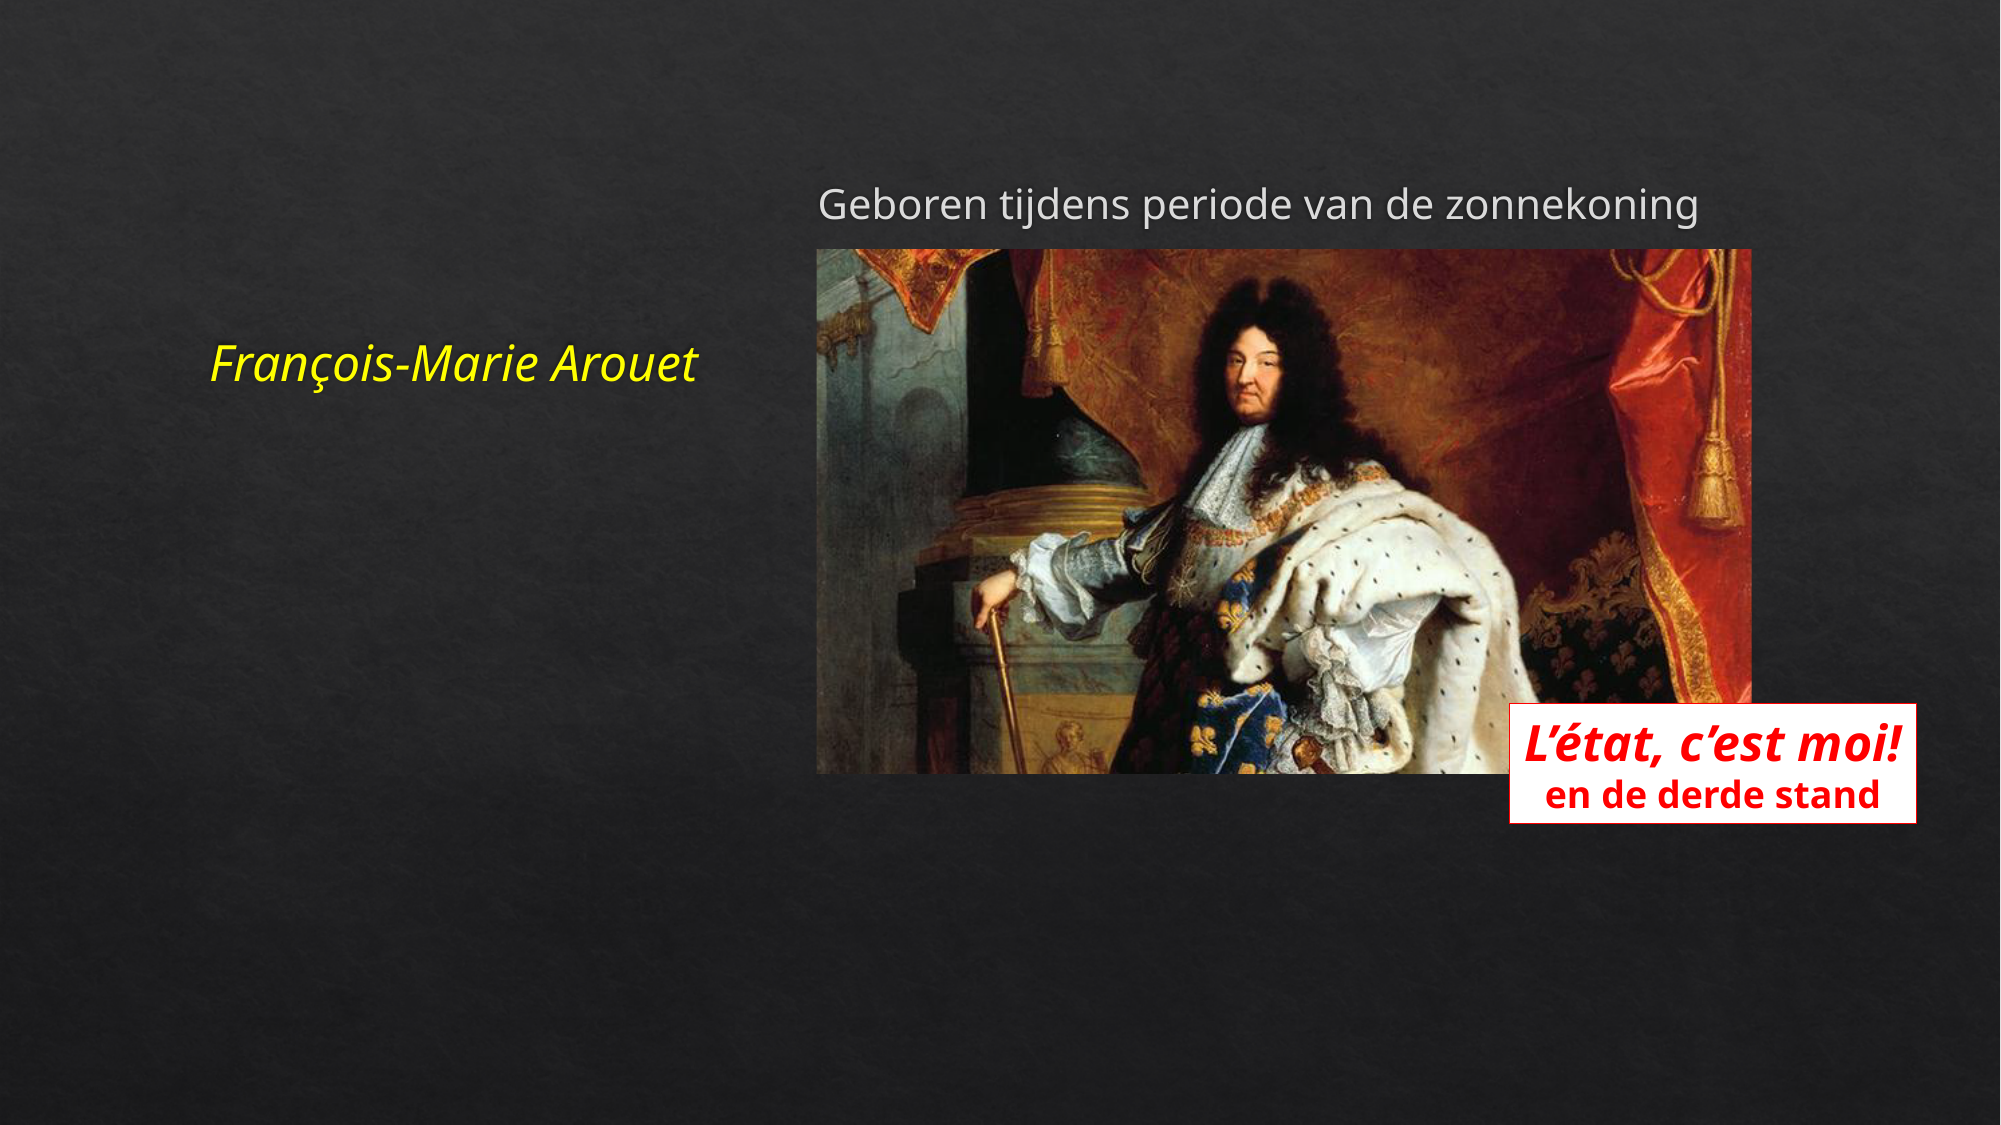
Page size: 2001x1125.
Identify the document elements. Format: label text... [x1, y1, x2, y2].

text_box L’état, c’est moi! en de derde stand [1509, 703, 1917, 824]
picture [816, 249, 1752, 774]
title François-Marie Arouet [149, 99, 758, 399]
list Geboren tijdens periode van de zonnekoning [796, 99, 1849, 950]
